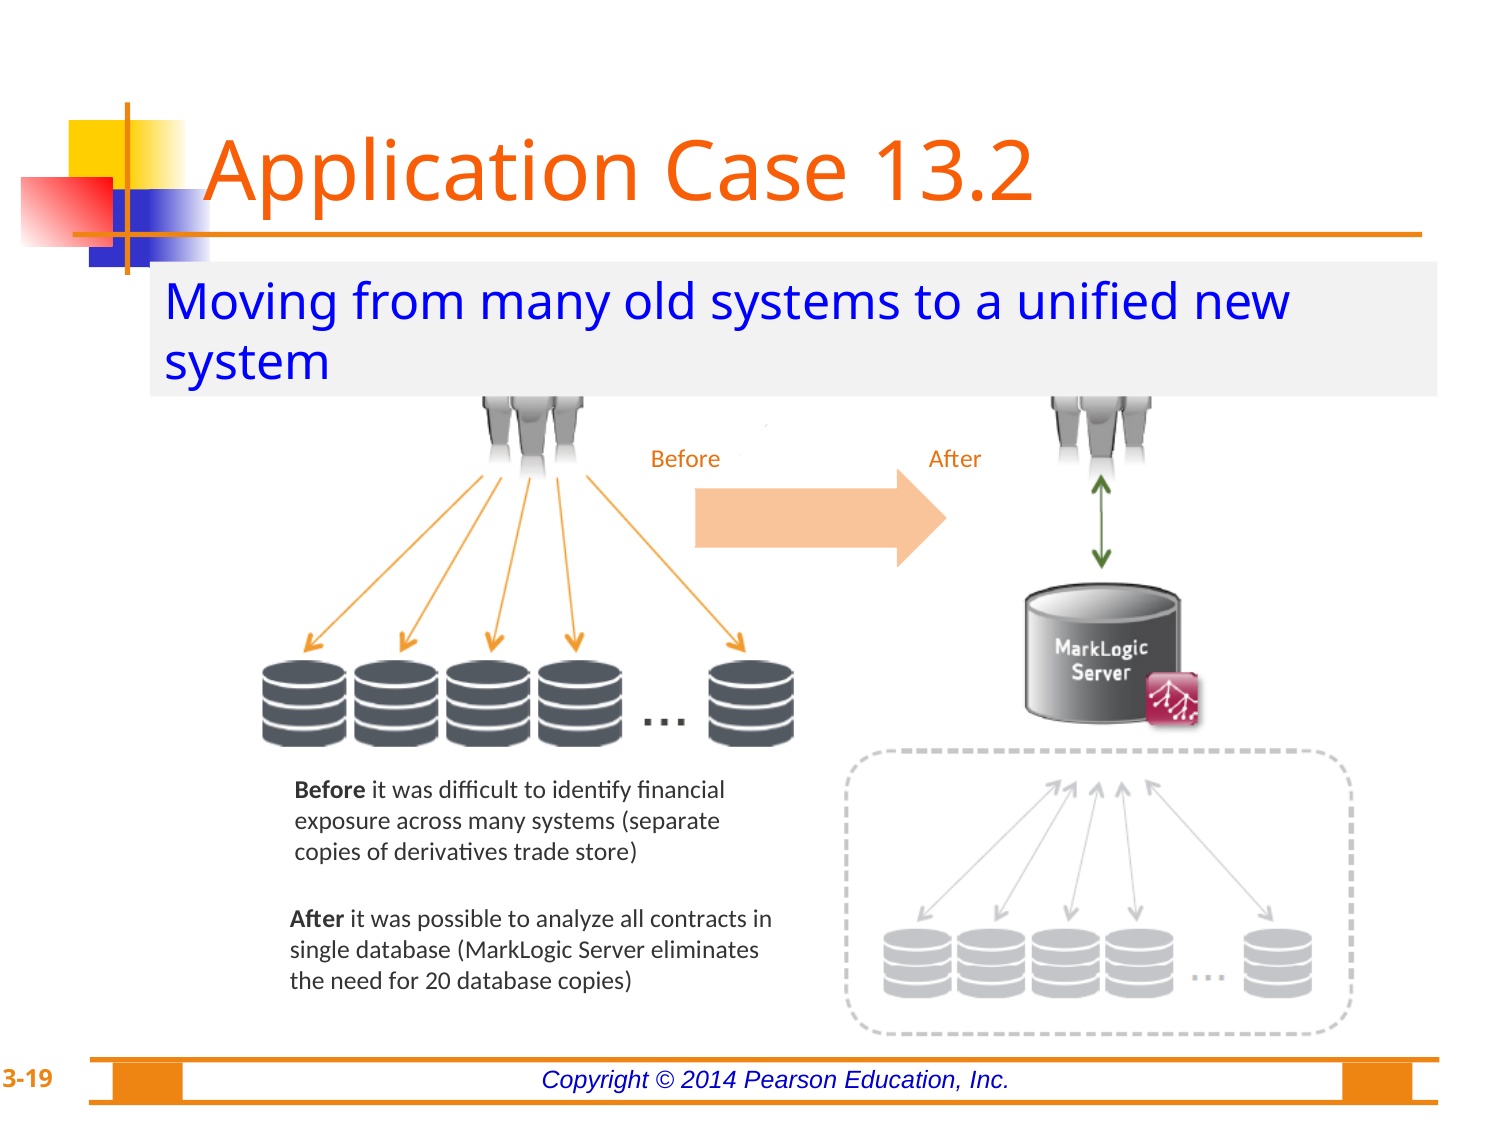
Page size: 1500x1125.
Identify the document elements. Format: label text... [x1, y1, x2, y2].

title Application Case 13.2 [188, 37, 1468, 226]
picture [249, 337, 1363, 1041]
text_box Moving from many old systems to a unified new system [149, 261, 1438, 397]
